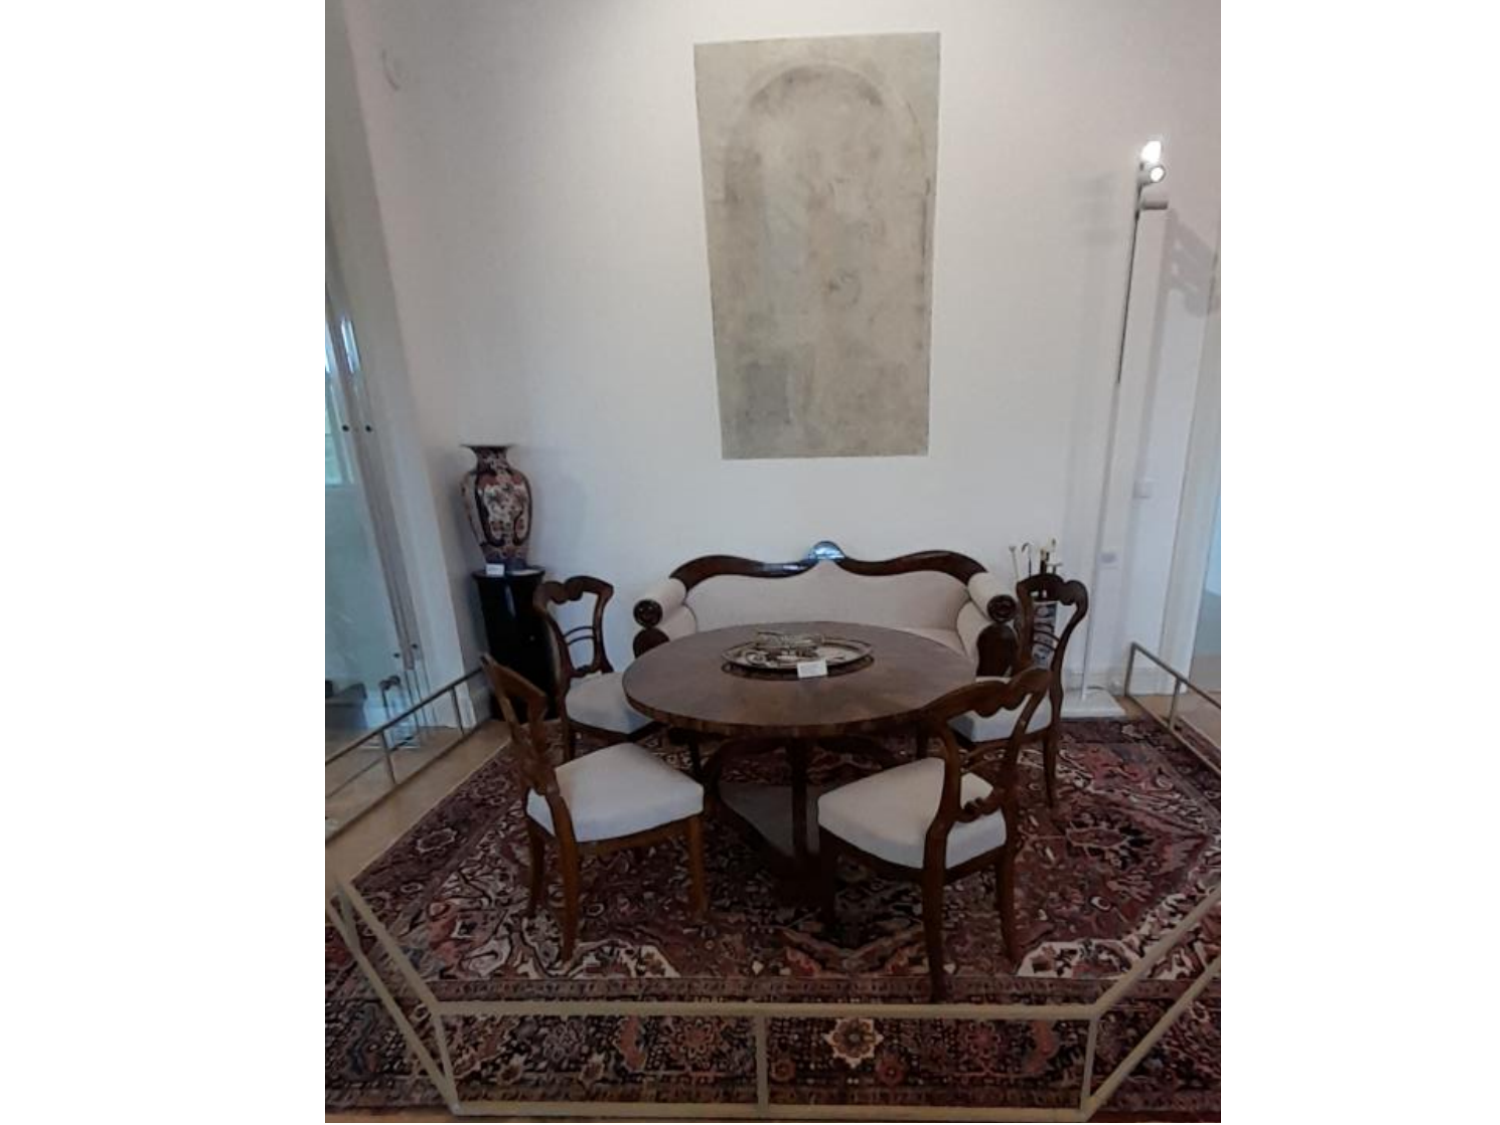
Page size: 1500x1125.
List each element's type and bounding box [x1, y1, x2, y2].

picture [208, 0, 1337, 1122]
